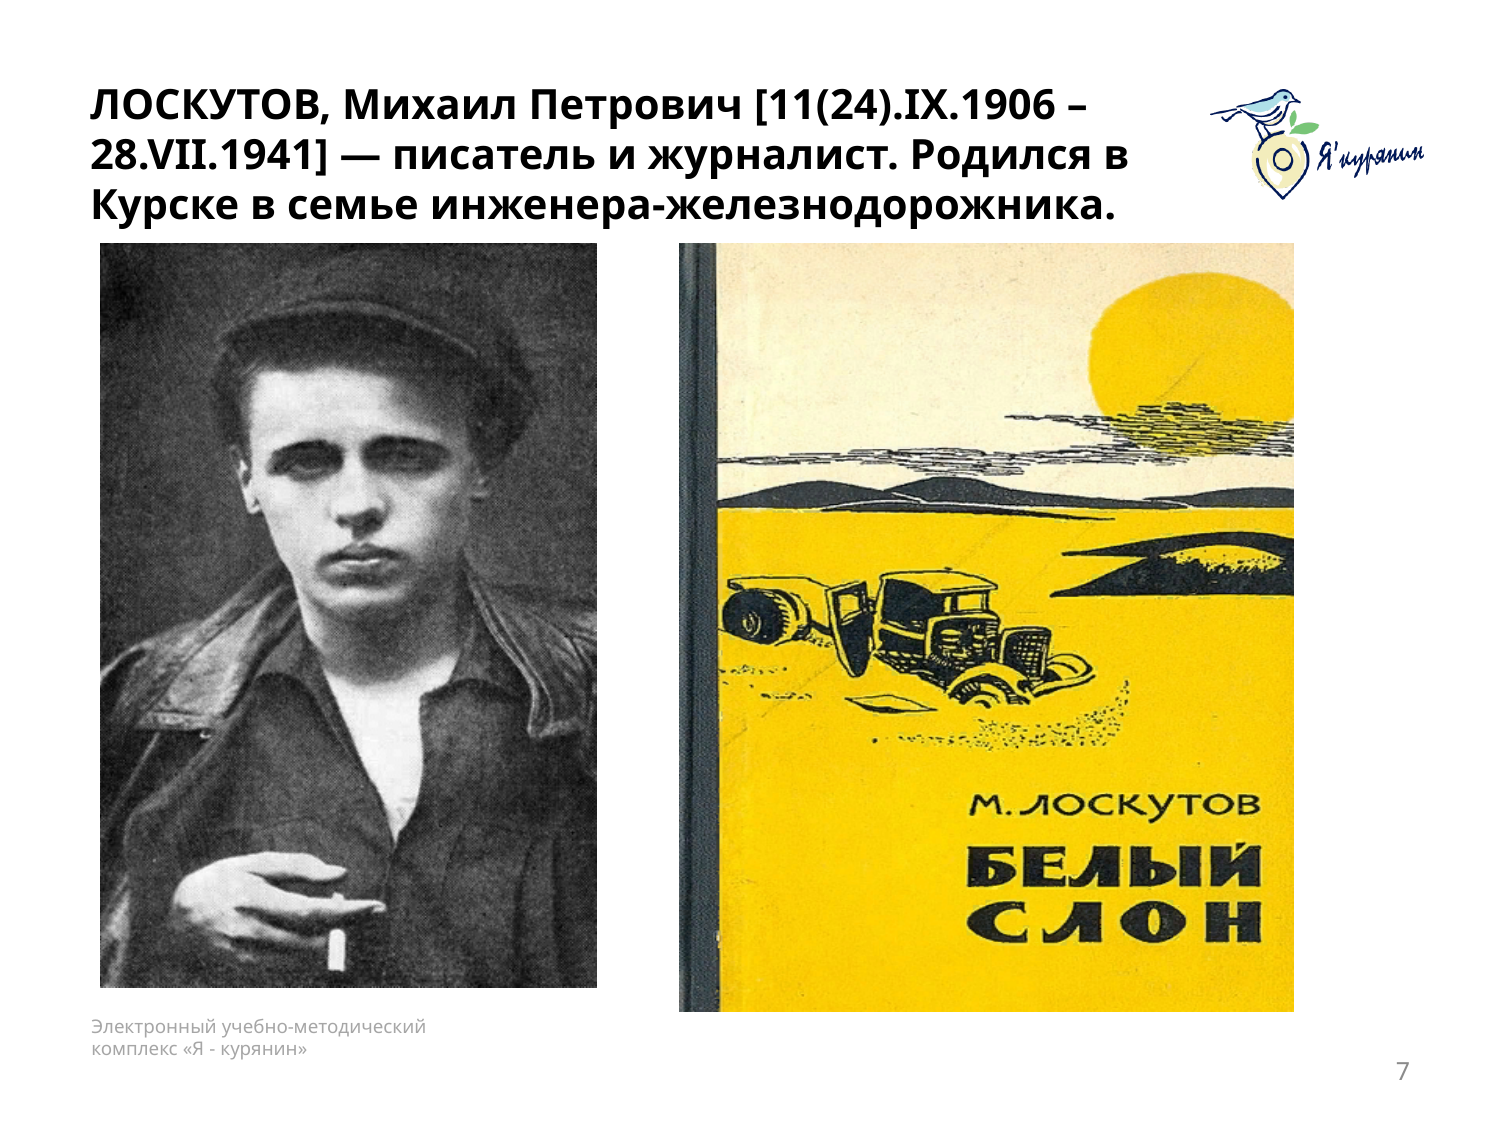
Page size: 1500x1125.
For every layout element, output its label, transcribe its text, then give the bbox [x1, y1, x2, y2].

picture [100, 243, 597, 988]
picture [1210, 89, 1424, 200]
slide_number 7 [1074, 1042, 1425, 1103]
picture [678, 243, 1294, 1012]
title ЛОСКУТОВ, Михаил Петрович [11(24).IX.1906 – 28.VII.1941] — писатель и журналист. Родился в Курске в семье инженера-железнодорожника. [75, 44, 1188, 236]
